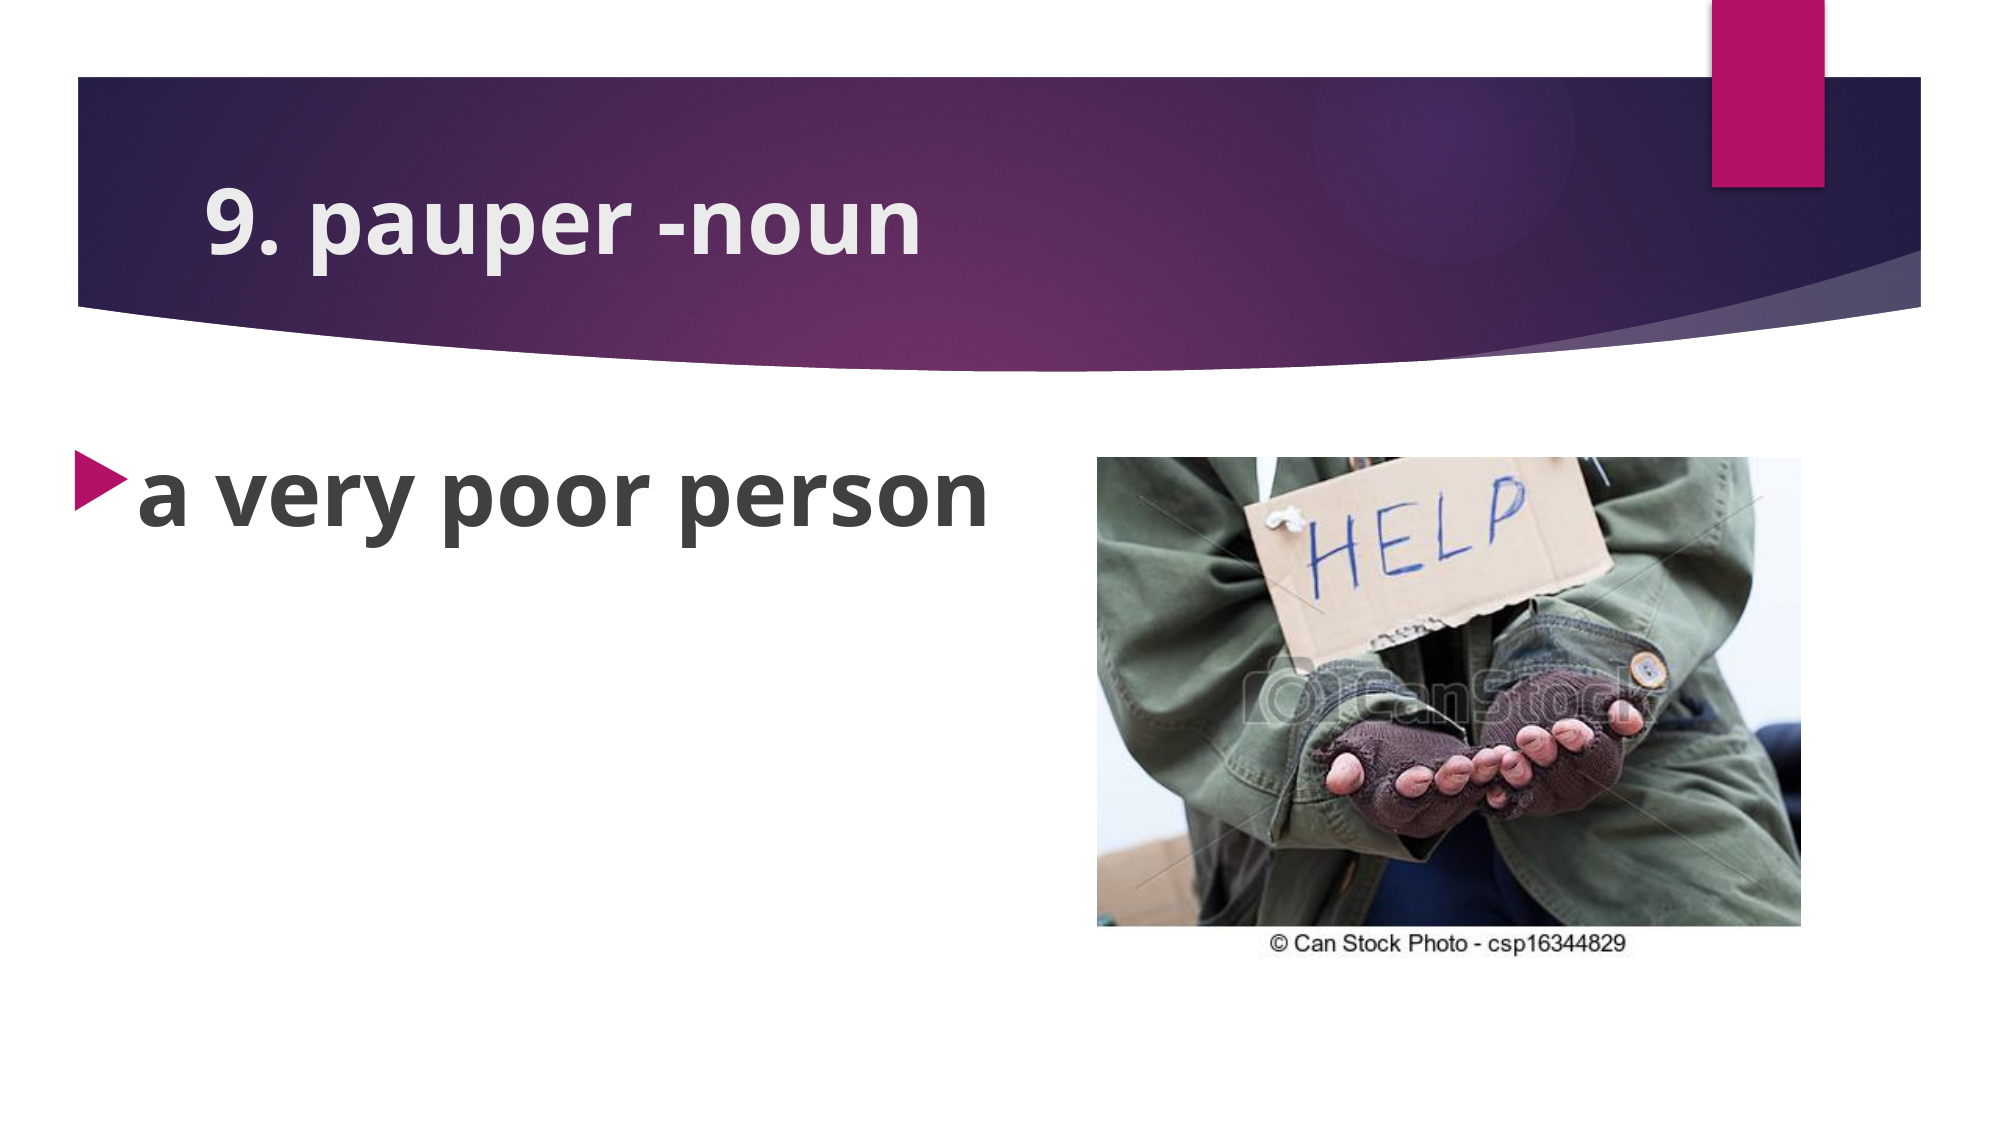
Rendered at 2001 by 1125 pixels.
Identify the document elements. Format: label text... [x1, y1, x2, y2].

title 9. pauper -noun [189, 159, 1627, 276]
list a very poor person [53, 427, 1976, 988]
picture [1097, 456, 1801, 958]
